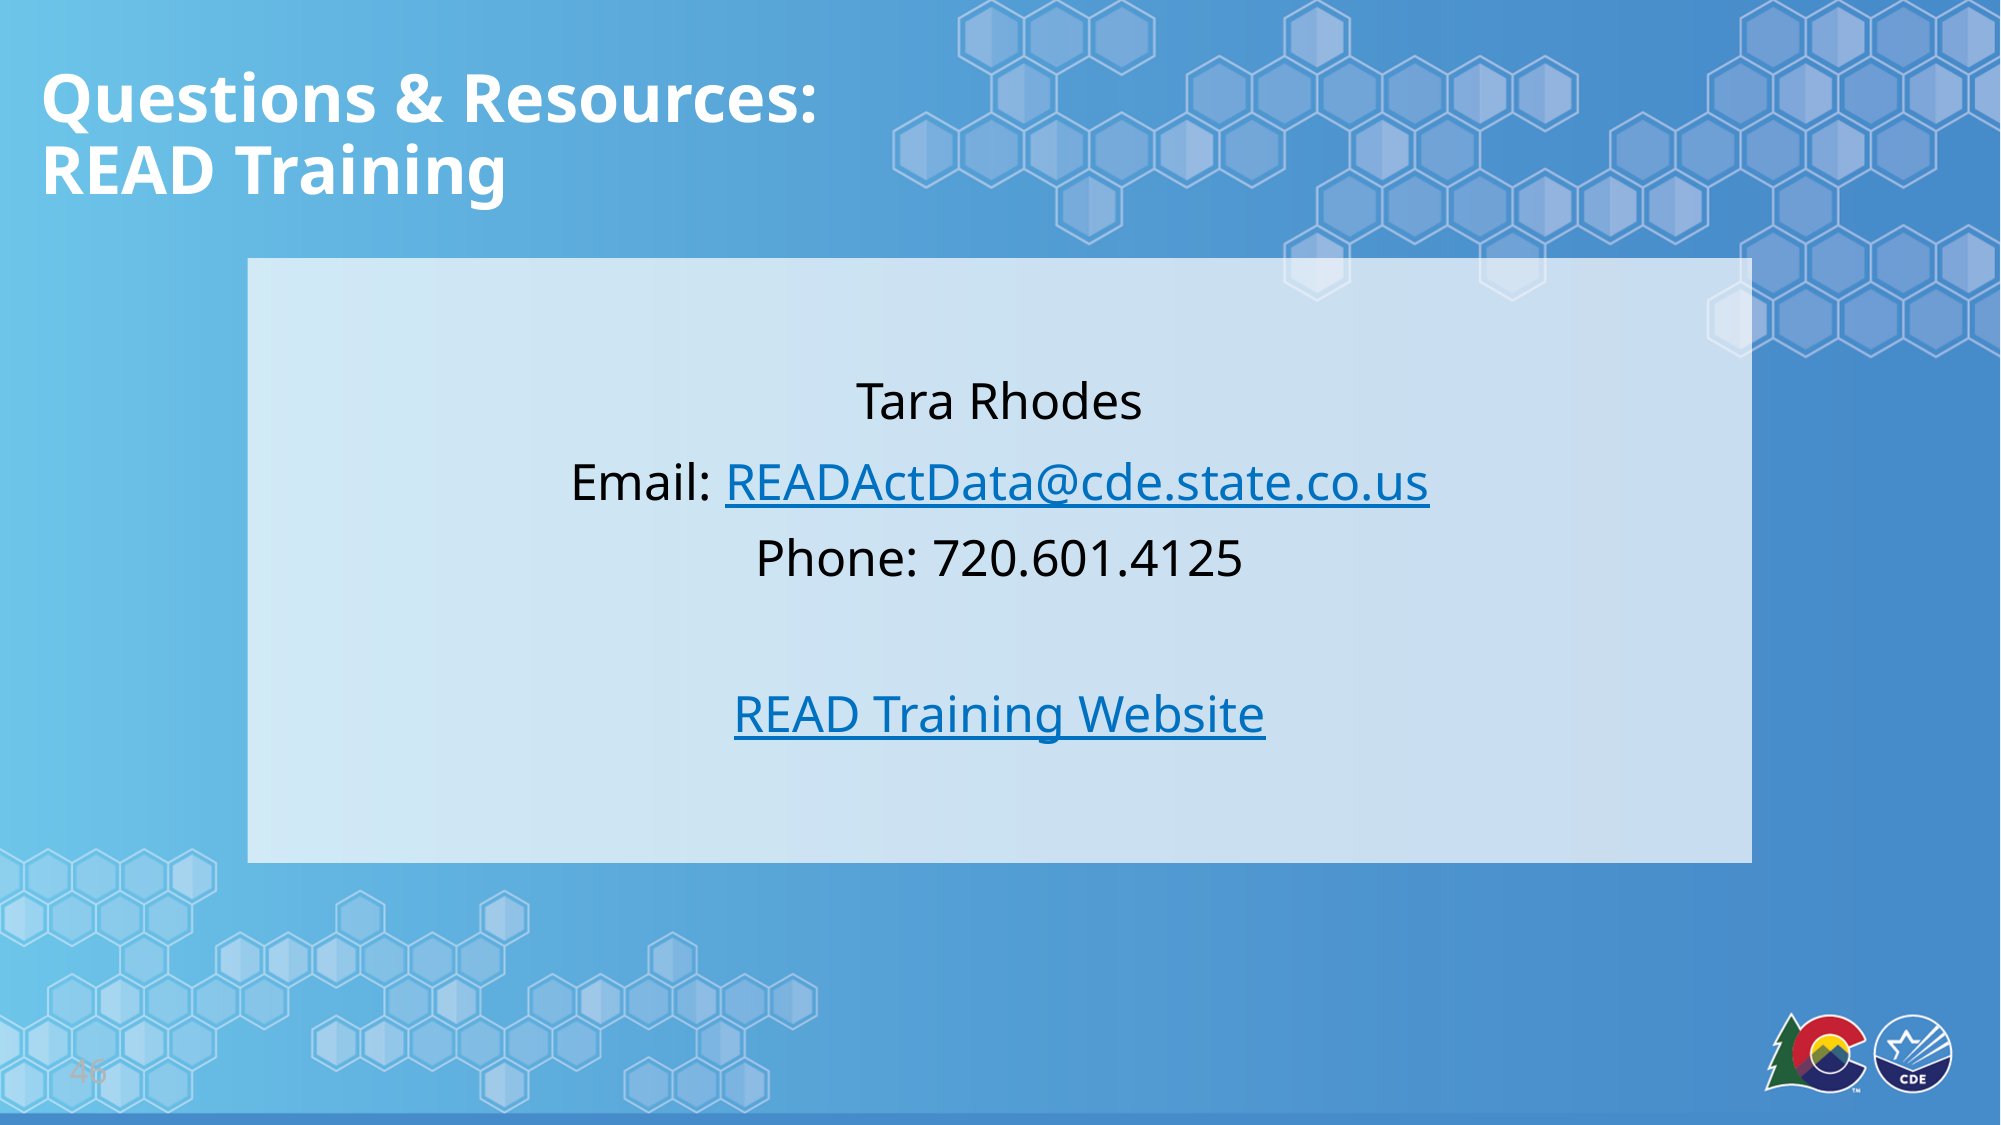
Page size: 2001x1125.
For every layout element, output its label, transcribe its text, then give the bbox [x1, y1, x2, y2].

slide_number 46 [54, 1042, 191, 1103]
list Tara Rhodes Email: READActData@cde.state.co.us Phone: 720.601.4125 READ Training Website [247, 258, 1752, 863]
picture [0, 0, 2001, 1125]
title Questions & Resources: READ Training [25, 38, 896, 236]
